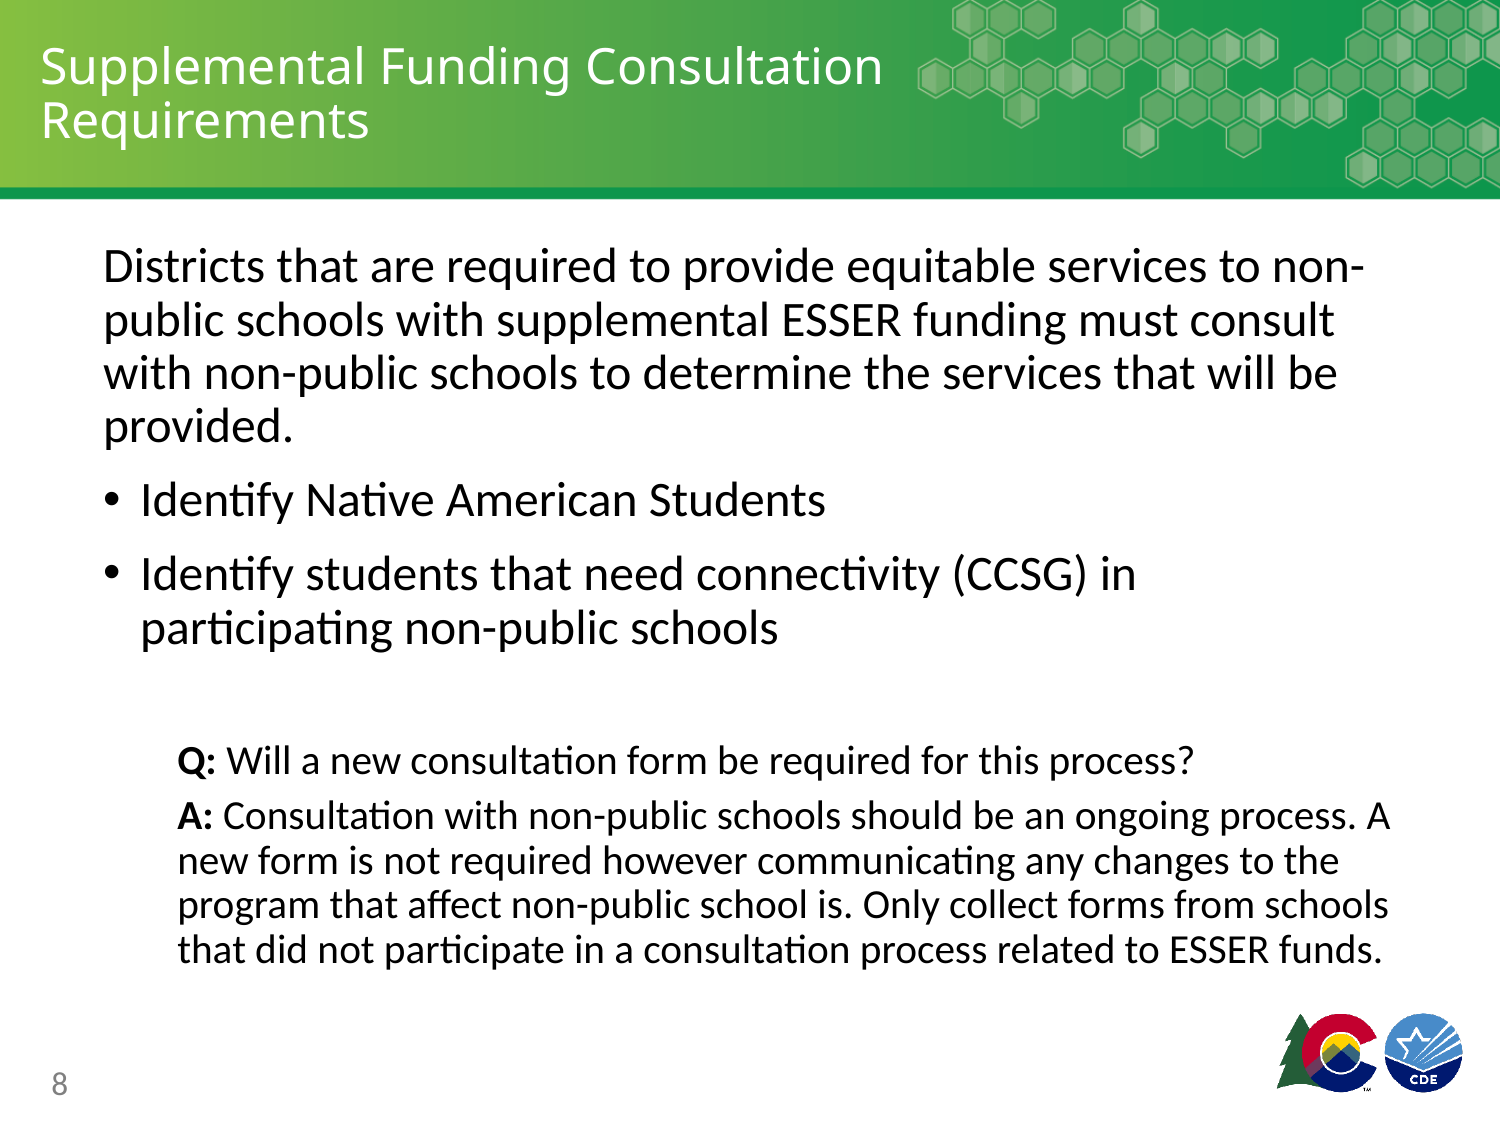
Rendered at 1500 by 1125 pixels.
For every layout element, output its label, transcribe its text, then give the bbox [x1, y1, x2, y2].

list Districts that are required to provide equitable services to non-public schools with supplemental ESSER funding must consult with non-public schools to determine the services that will be provided. Identify Native American Students Identify students that need connectivity (CCSG) in participating non-public schools Q: Will a new consultation form be required for this process? A: Consultation with non-public schools should be an ongoing process. A new form is not required however communicating any changes to the program that affect non-public school is. Only collect forms from schools that did not participate in a consultation process related to ESSER funds. [103, 239, 1397, 1002]
slide_number 8 [36, 1054, 375, 1115]
picture [1275, 1012, 1463, 1093]
picture [0, 0, 1500, 200]
title Supplemental Funding Consultation Requirements [40, 41, 1038, 166]
